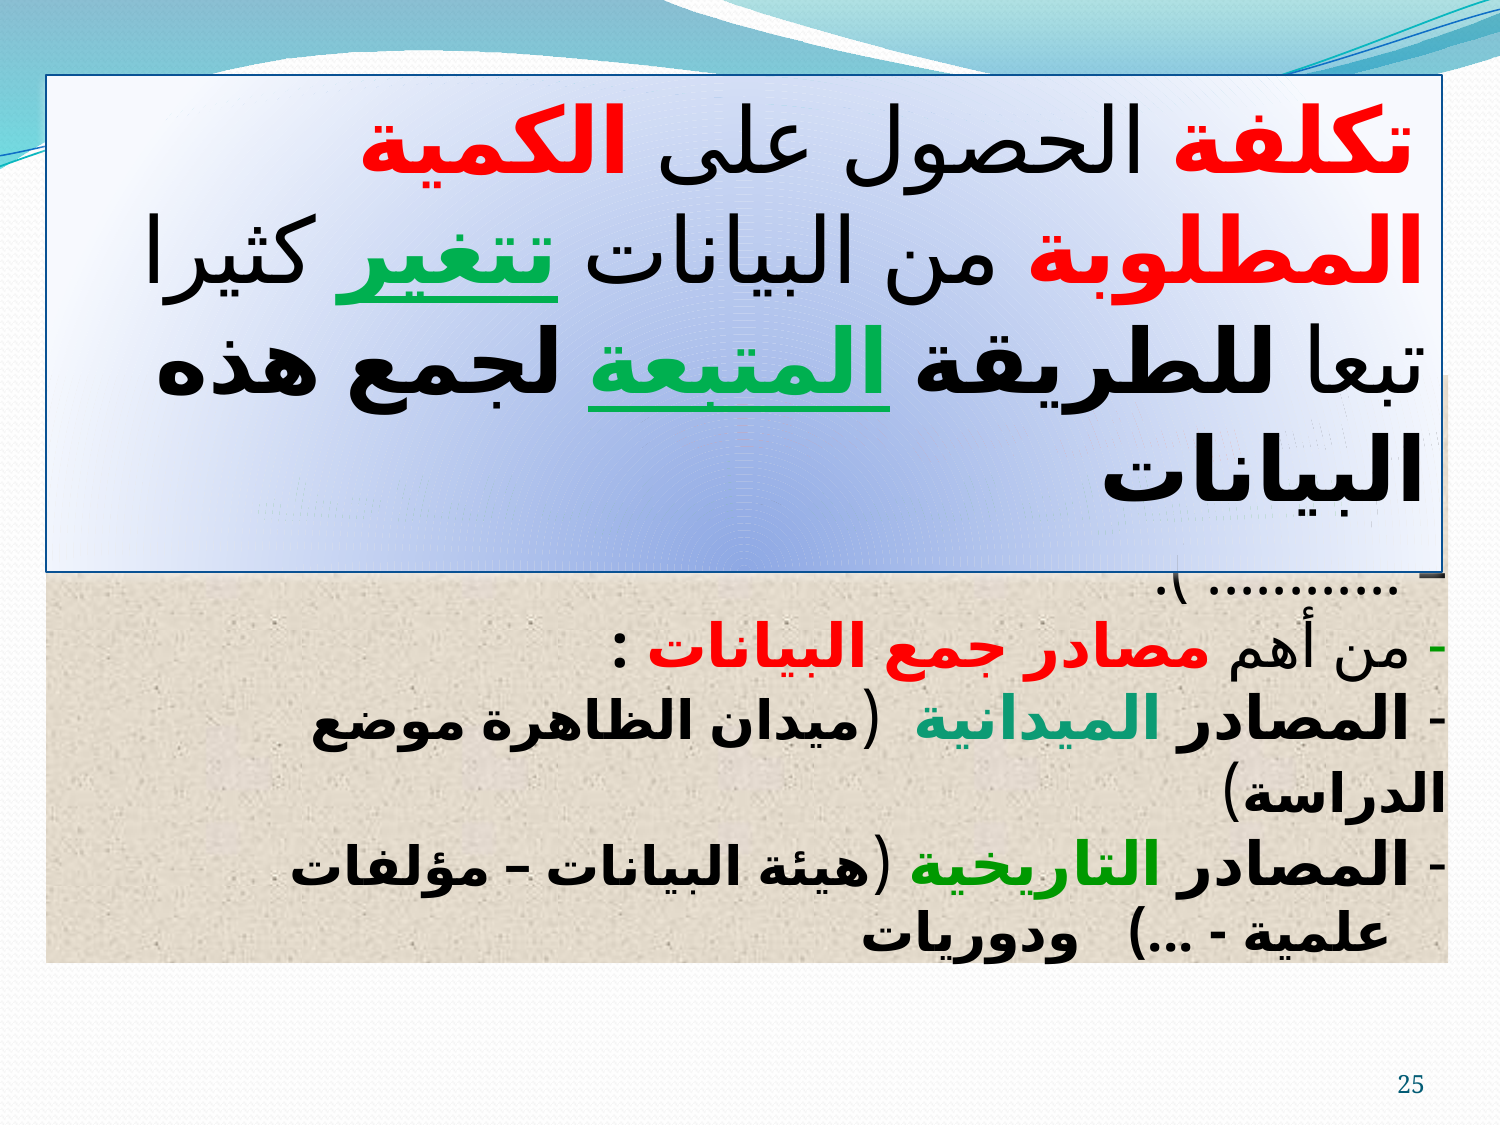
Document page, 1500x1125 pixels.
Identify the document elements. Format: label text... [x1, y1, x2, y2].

list فالقيمة صفر فهرنهايت تبدو كنقطة بداية لكنها اختيارية أو افتراضية وكذلك لا تعنى عدم وجود حرارة أي لا تعنى غياب الخاصية. من الخطأ أن نقول أن درجة الحرارة 50 فهرنهايت هي ضعف درجة الحرارة 25 فهر نهايت. [46, 375, 1448, 583]
slide_number 25 [1299, 1042, 1425, 1103]
text_box تكلفة الحصول على الكمية المطلوبة من البيانات تتغير كثيرا تبعا للطريقة المتبعة لجمع هذه البيانات [45, 74, 1443, 573]
title - من أهم وسائل جمع البيانات : ( الاستمارات البحثية – أسلوب الملاحظة – ............ ). - من أهم مصادر جمع البيانات : - المصادر الميدانية (ميدان الظاهرة موضع الدراسة) - المصادر التاريخية (هيئة البيانات – مؤلفات ودوريات علمية - ...) [46, 375, 1449, 963]
